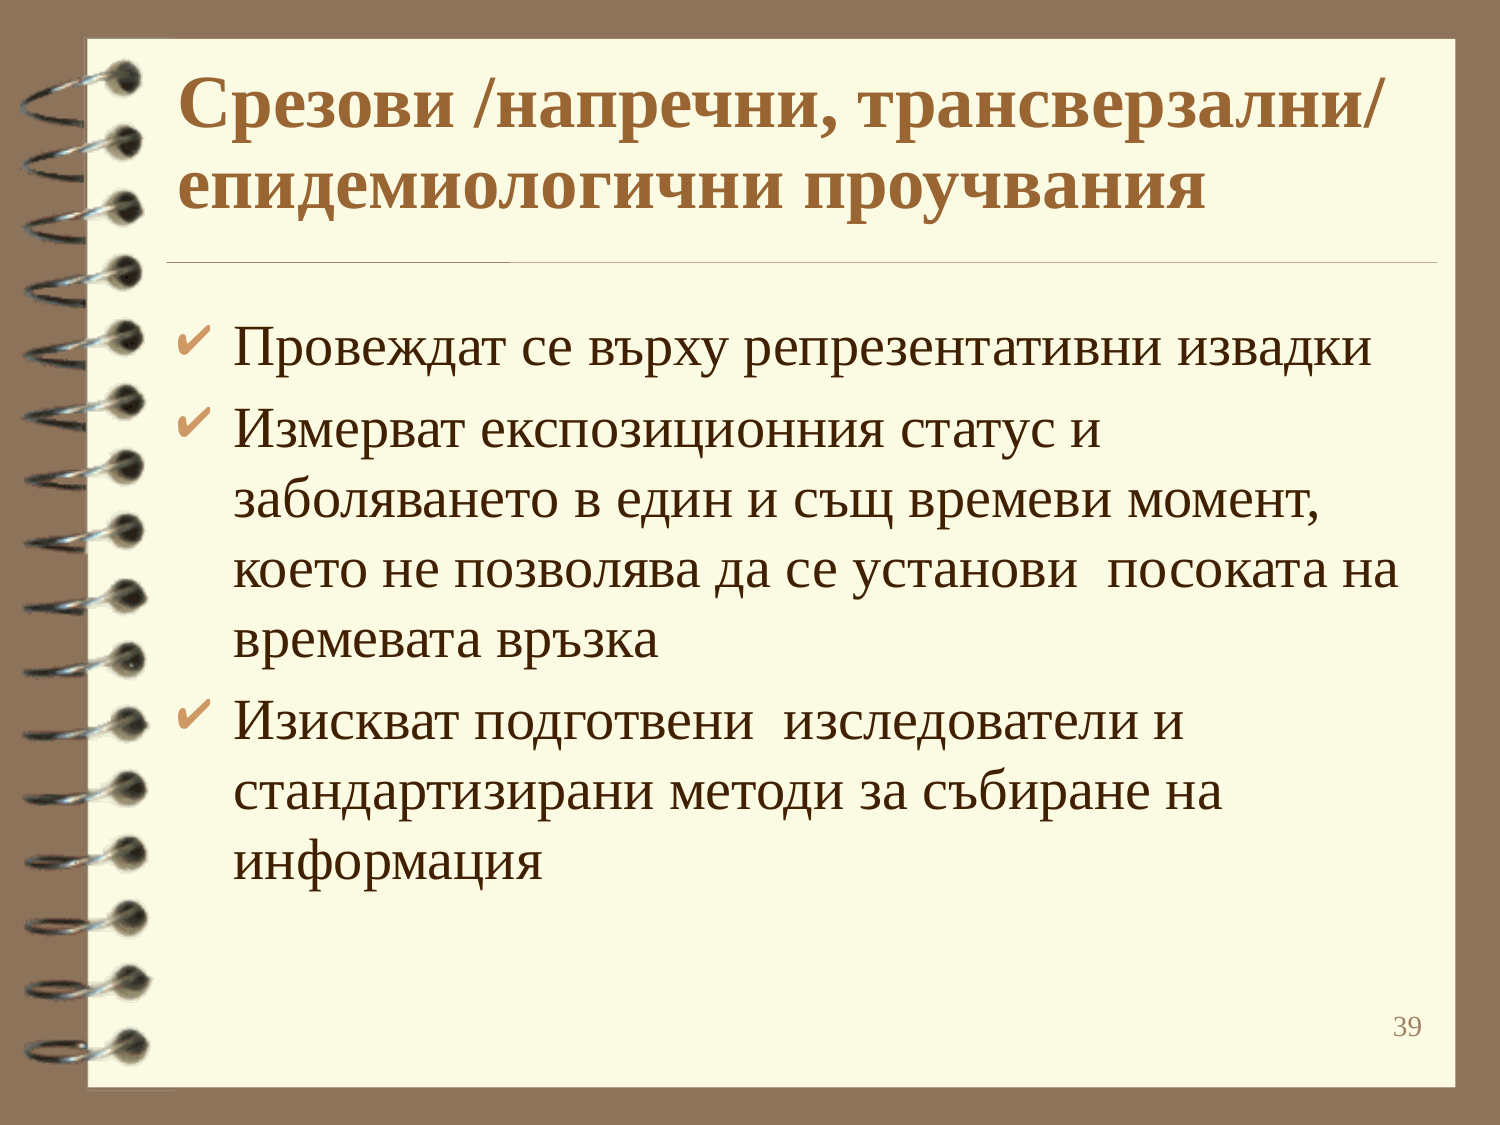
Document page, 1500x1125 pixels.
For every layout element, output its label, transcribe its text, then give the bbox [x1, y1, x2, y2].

list Провеждат се върху репрезентативни извадки Измерват експозиционния статус и заболяването в един и същ времеви момент, което не позволява да се установи посоката на времевата връзка Изискват подготвени изследователи и стандартизирани методи за събиране на информация [162, 299, 1438, 975]
picture [0, 0, 175, 1125]
title Срезови /напречни, трансверзални/ епидемиологични проучвания [162, 50, 1500, 238]
slide_number 39 [1125, 999, 1438, 1075]
